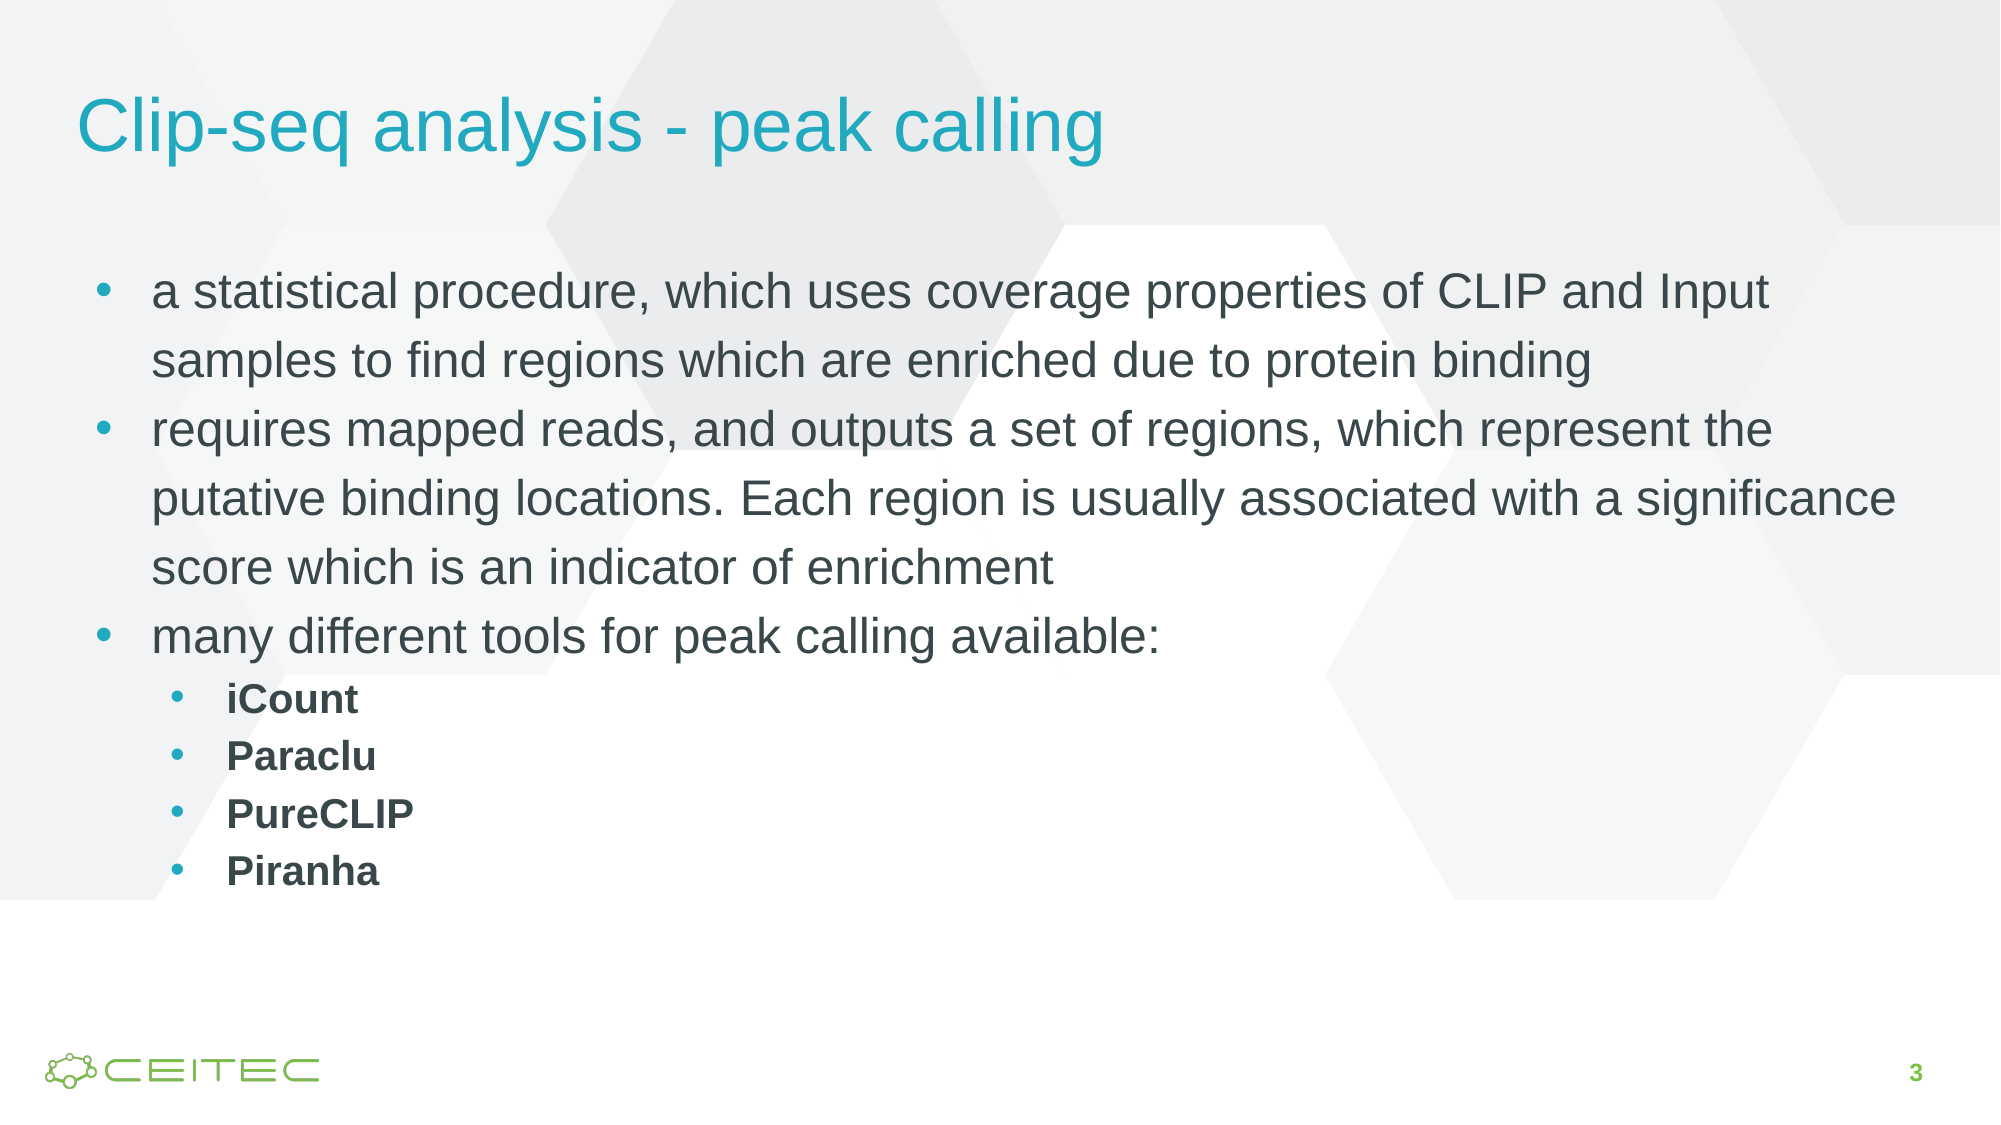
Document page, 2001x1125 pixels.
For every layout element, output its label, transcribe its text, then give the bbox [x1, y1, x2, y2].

list a statistical procedure, which uses coverage properties of CLIP and Input samples to find regions which are enriched due to protein binding requires mapped reads, and outputs a set of regions, which represent the putative binding locations. Each region is usually associated with a significance score which is an indicator of enrichment many different tools for peak calling available: iCount Paraclu PureCLIP Piranha [76, 249, 1924, 966]
title Clip-seq analysis - peak calling [76, 59, 1924, 196]
slide_number 3 [1840, 1051, 1924, 1087]
picture [45, 1053, 319, 1089]
